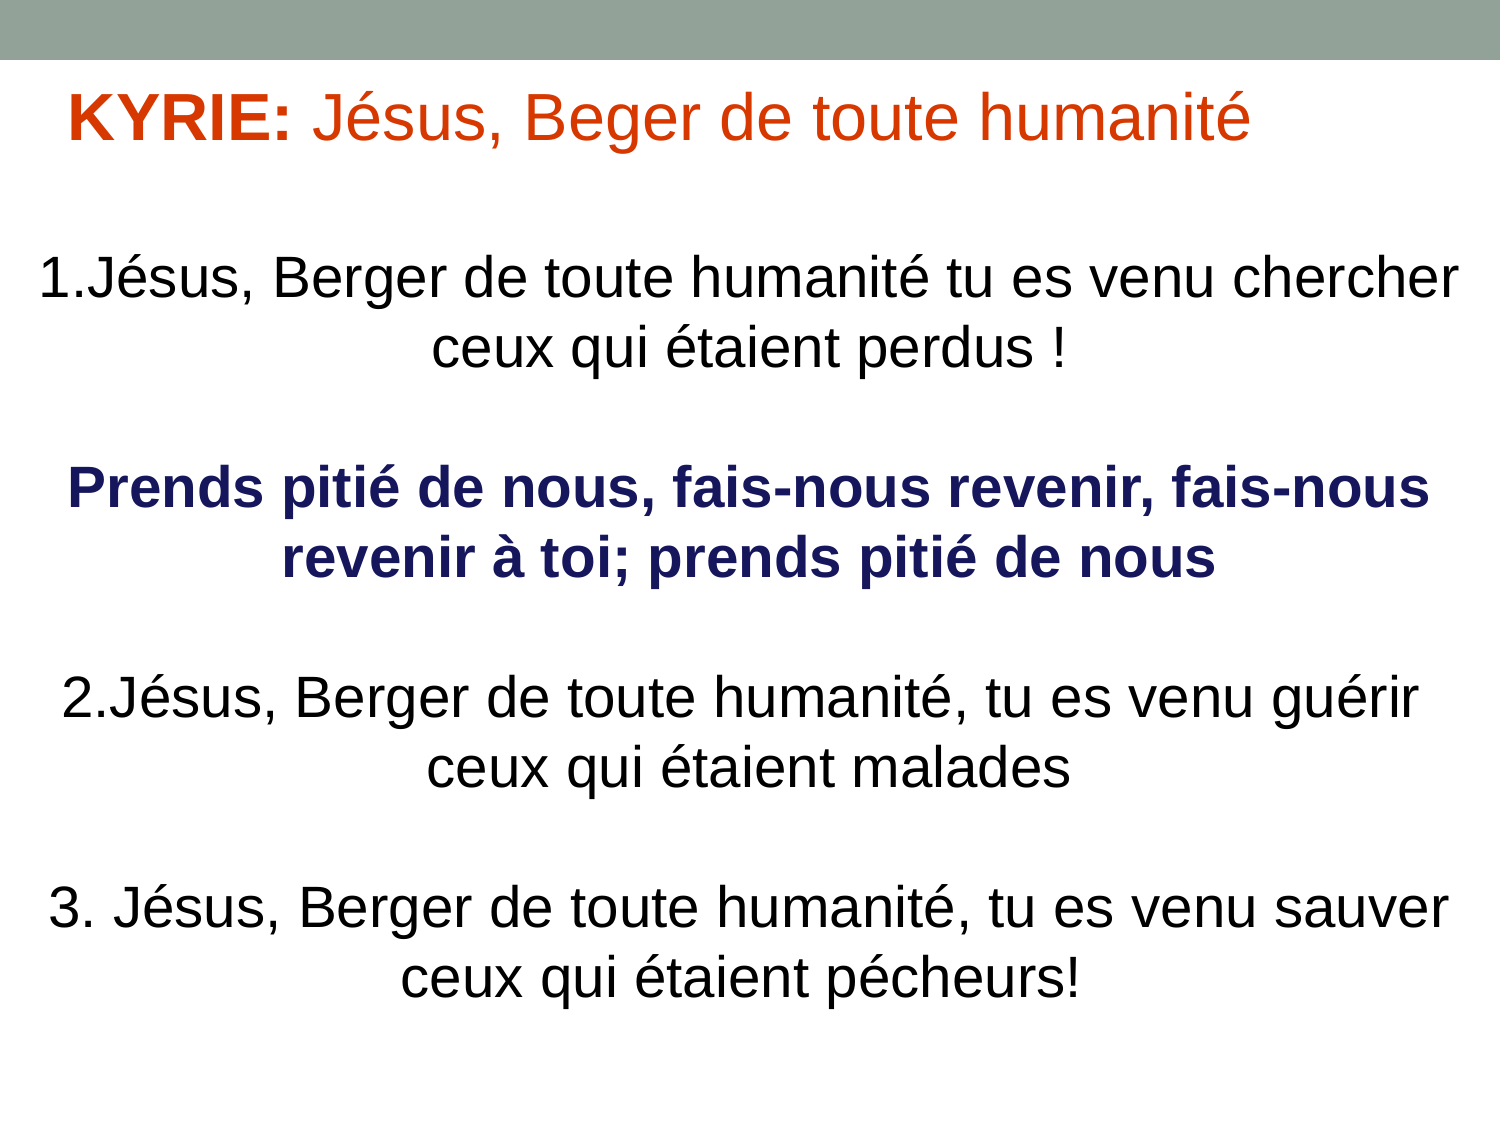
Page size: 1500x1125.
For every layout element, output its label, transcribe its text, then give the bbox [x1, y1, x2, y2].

text_box 1.Jésus, Berger de toute humanité tu es venu chercher ceux qui étaient perdus ! Prends pitié de nous, fais-nous revenir, fais-nous revenir à toi; prends pitié de nous 2.Jésus, Berger de toute humanité, tu es venu guérir ceux qui étaient malades 3. Jésus, Berger de toute humanité, tu es venu sauver ceux qui étaient pécheurs! [9, 231, 1491, 1071]
text_box KYRIE: Jésus, Beger de toute humanité [53, 66, 1400, 161]
